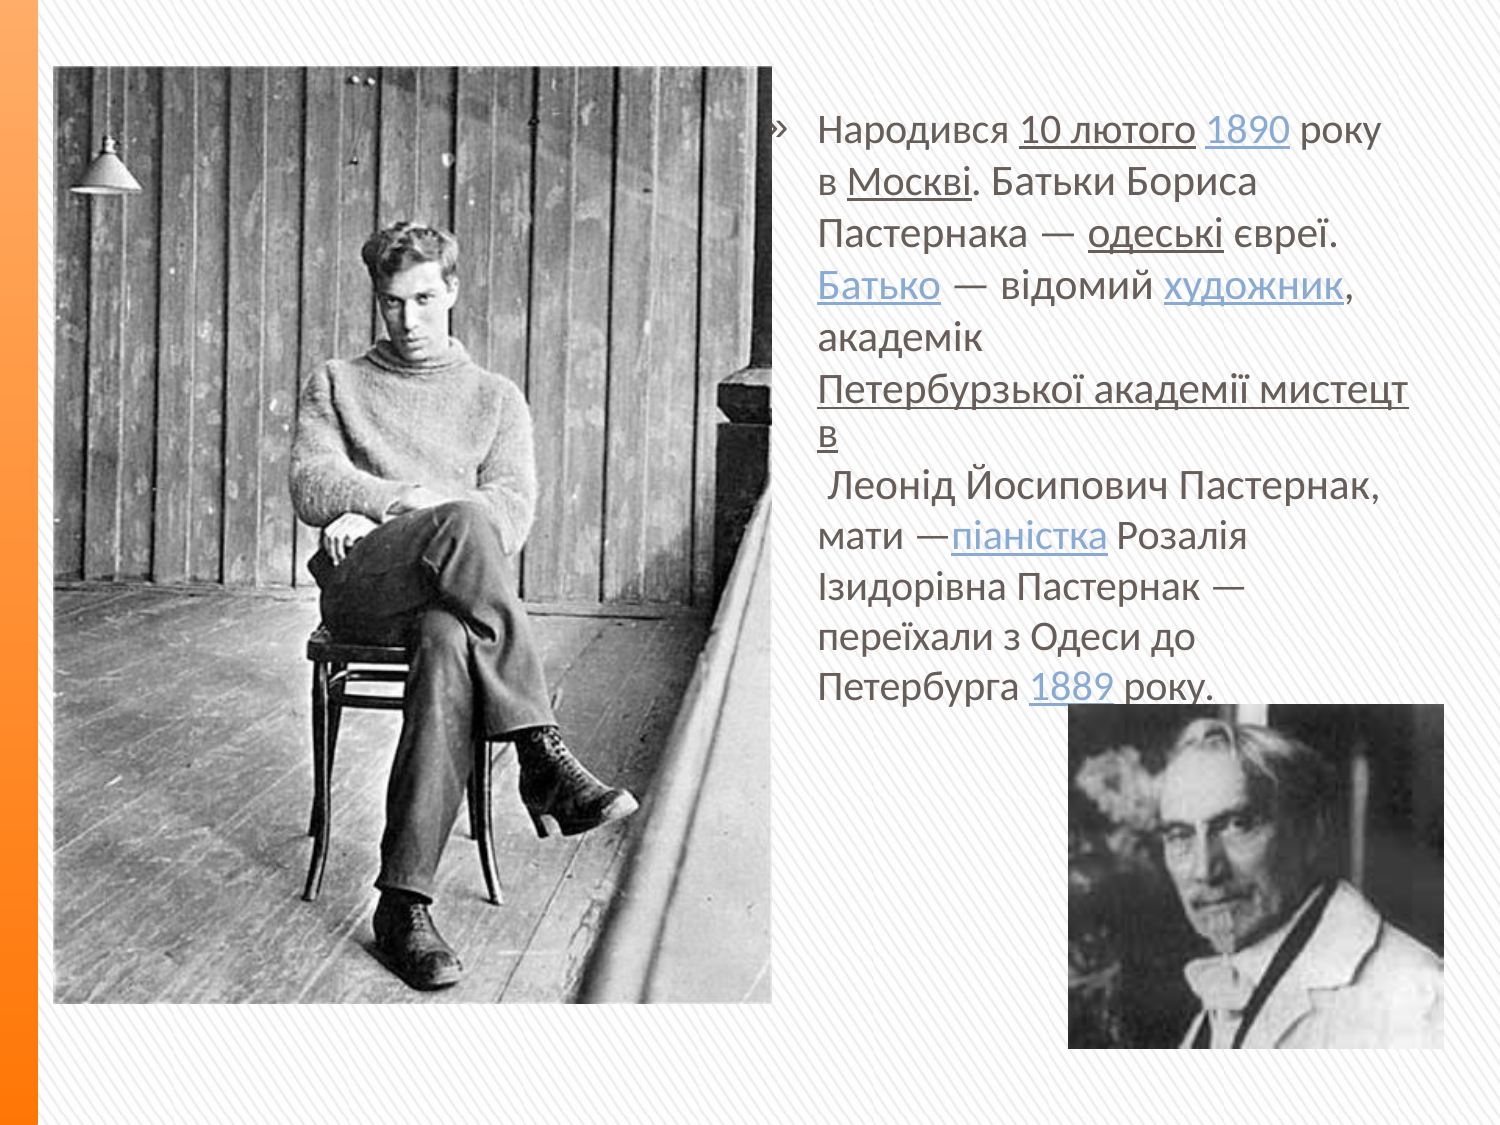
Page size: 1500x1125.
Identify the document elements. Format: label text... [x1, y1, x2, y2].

picture [1068, 703, 1445, 1049]
list Народився 10 лютого 1890 року в Москві. Батьки Бориса Пастернака — одеські євреї. Батько — відомий художник, академік Петербурзької академії мистецтв Леонід Йосипович Пастернак, мати —піаністка Розалія Ізидорівна Пастернак — переїхали з Одеси до Петербурга 1889 року. [775, 93, 1425, 680]
picture [52, 66, 773, 1005]
